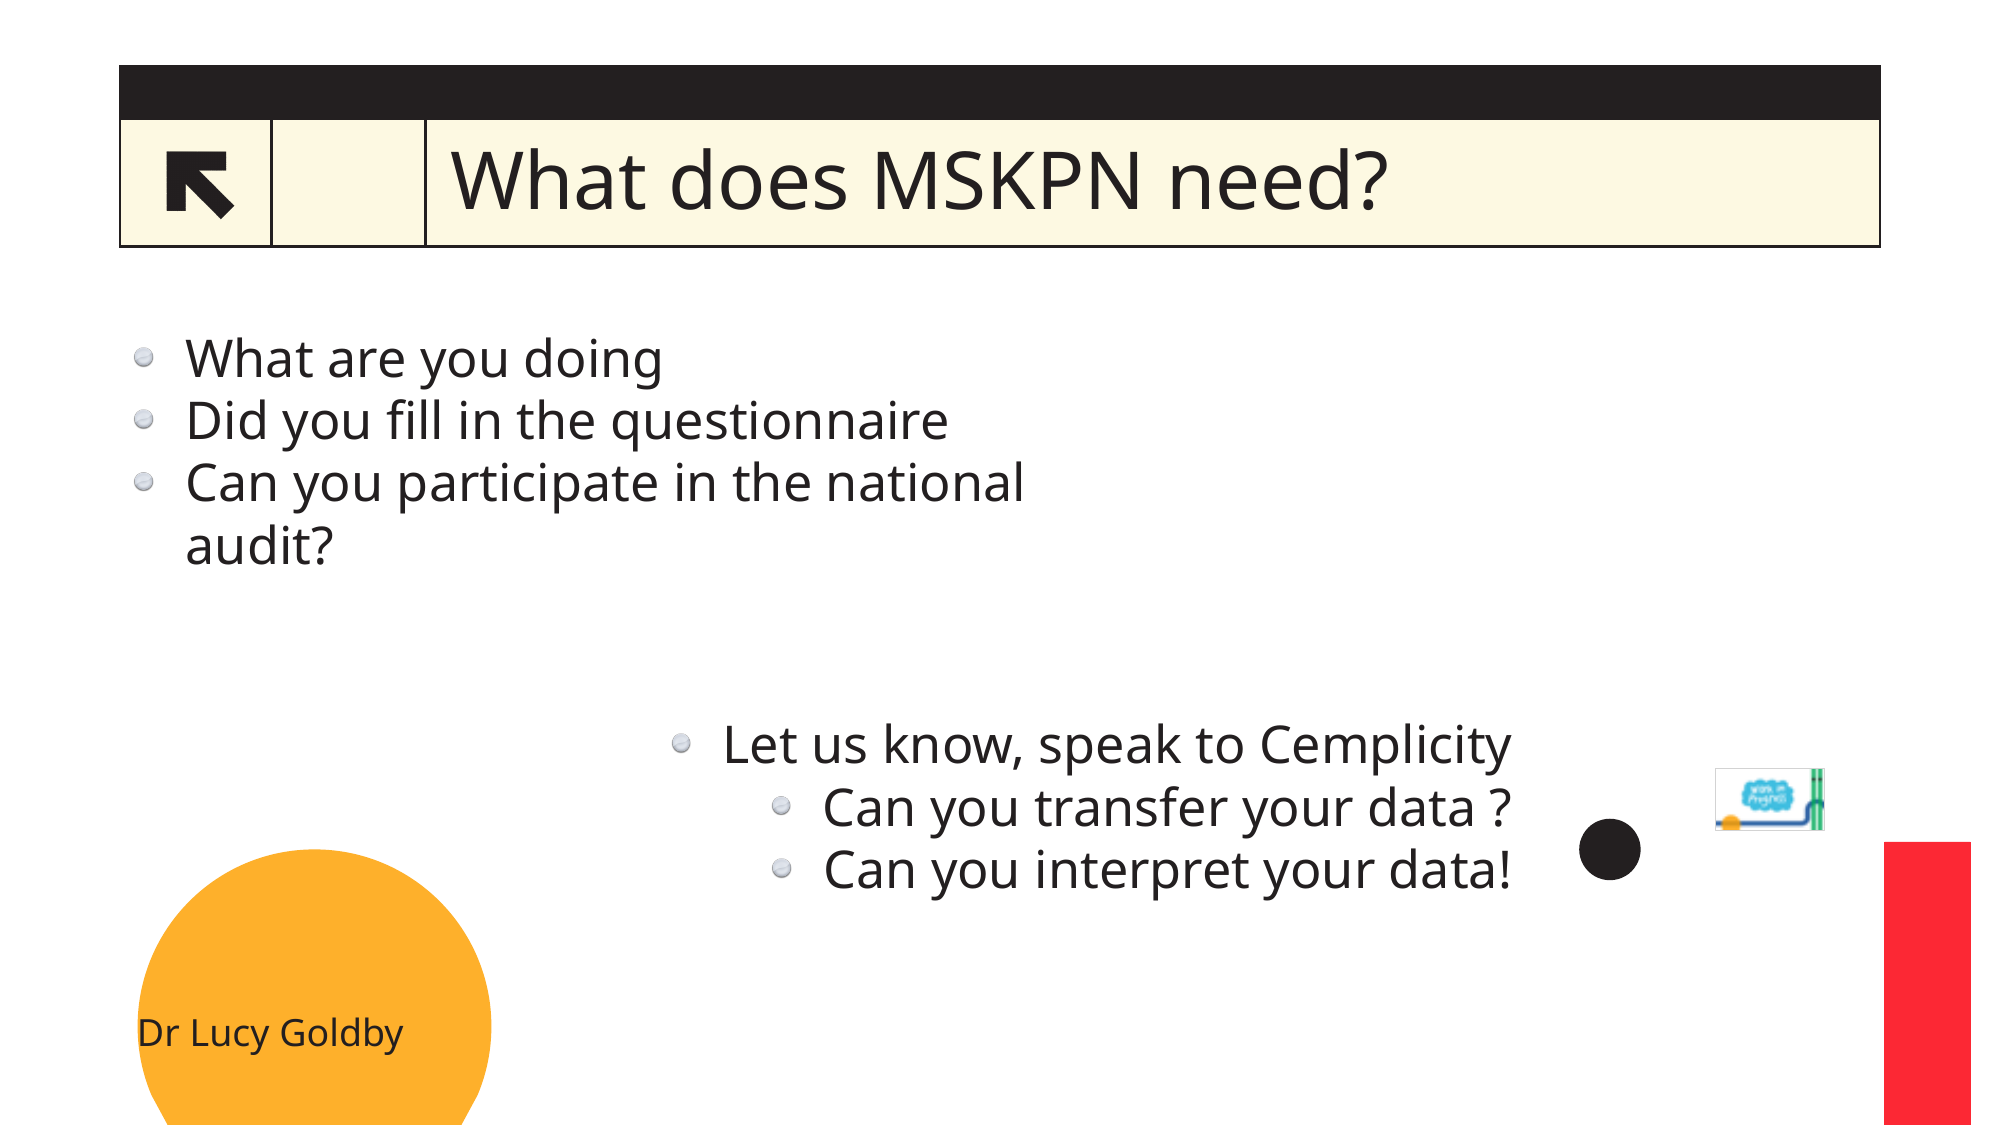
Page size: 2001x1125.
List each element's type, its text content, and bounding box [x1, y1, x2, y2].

picture [121, 105, 273, 258]
title What does MSKPN need? [441, 119, 1881, 248]
text_box Dr Lucy Goldby [129, 1001, 508, 1062]
picture [0, 627, 2001, 1125]
text_box What are you doing Did you fill in the questionnaire Can you participate in the national audit? [125, 317, 1172, 663]
text_box Let us know, speak to Cemplicity Can you transfer your data ? Can you interpret your data! [602, 704, 1521, 1049]
picture [132, 470, 155, 492]
picture [132, 345, 155, 368]
picture [132, 407, 155, 430]
